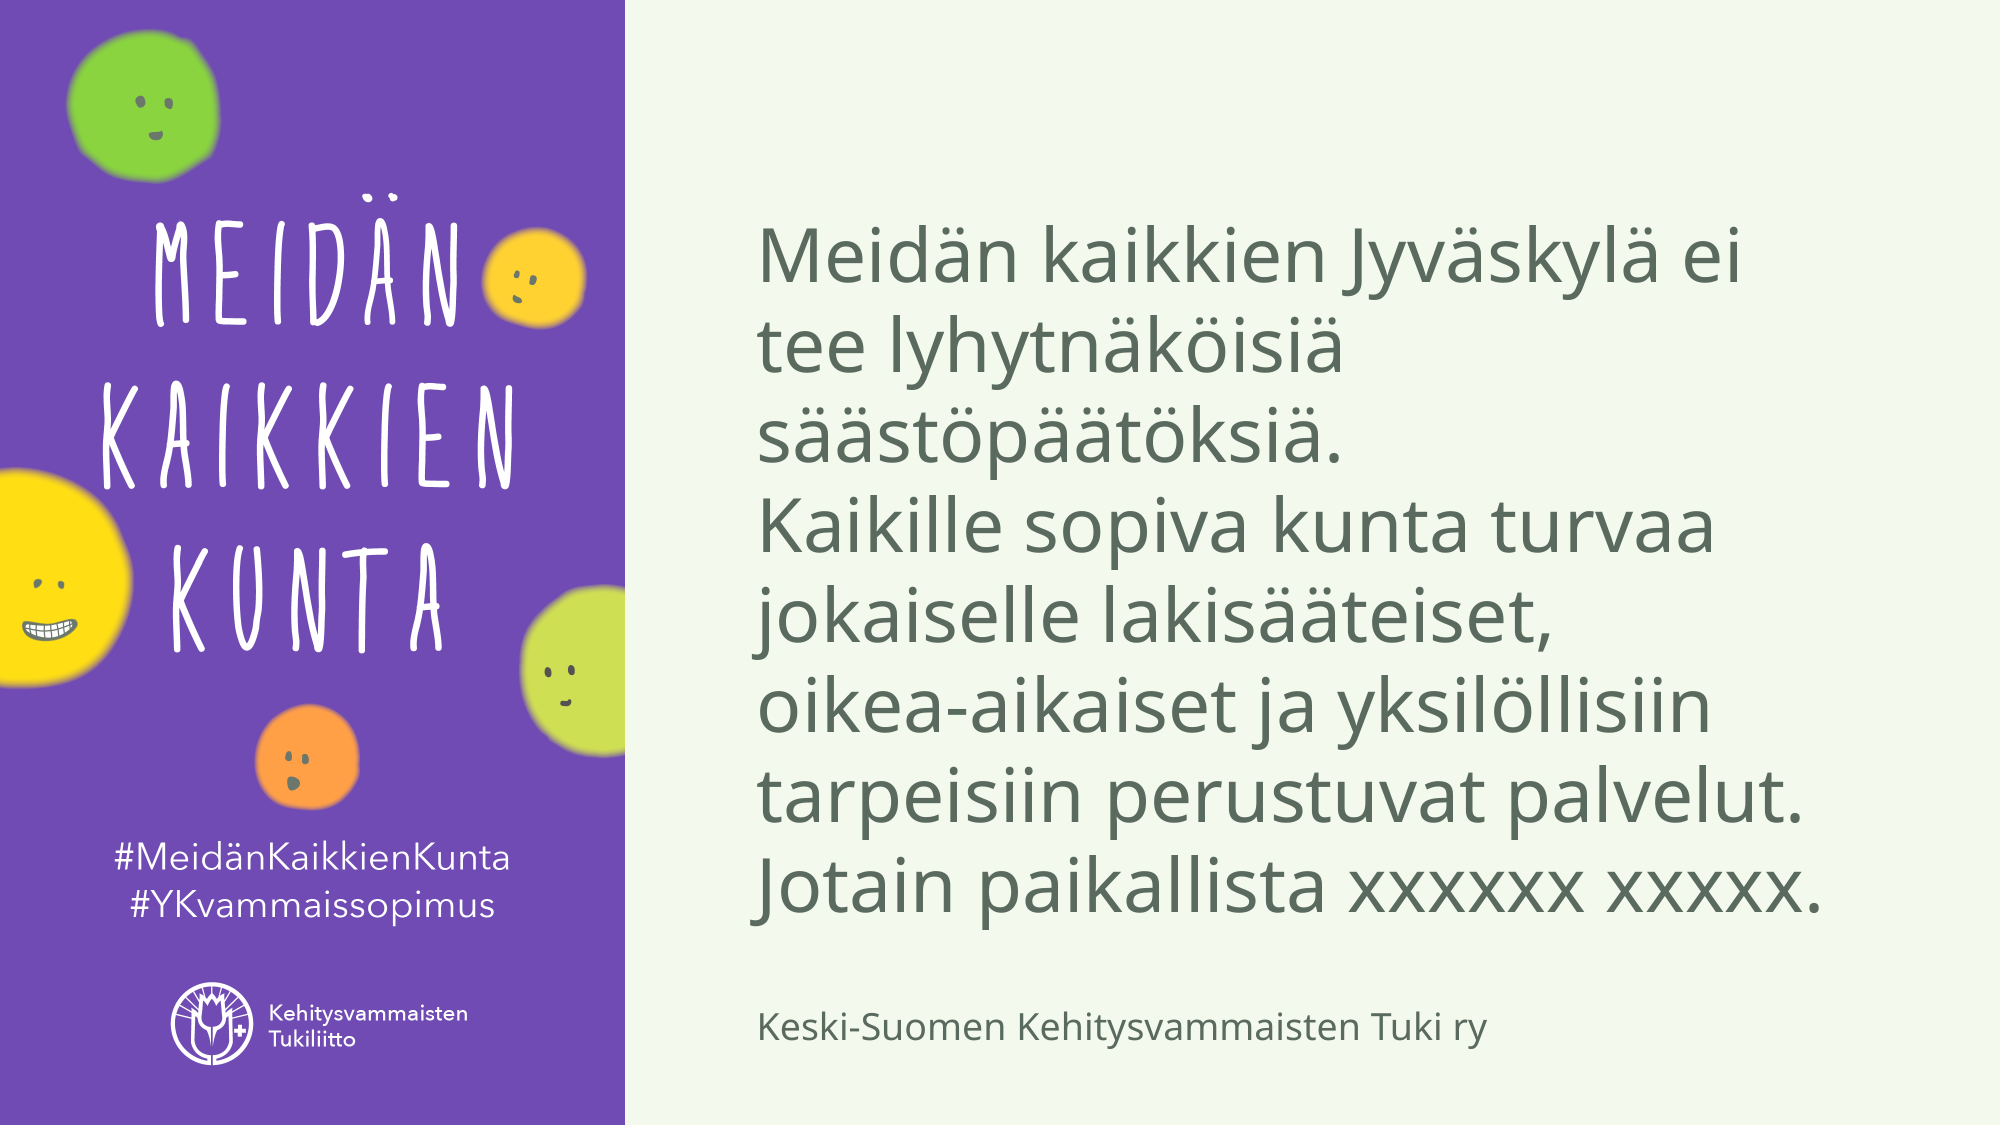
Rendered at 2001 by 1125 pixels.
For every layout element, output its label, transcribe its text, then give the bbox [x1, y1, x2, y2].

picture [0, 0, 625, 1125]
text_box Keski-Suomen Kehitysvammaisten Tuki ry [741, 995, 1724, 1056]
text_box Meidän kaikkien Jyväskylä ei tee lyhytnäköisiä säästöpäätöksiä. Kaikille sopiva kunta turvaa jokaiselle lakisääteiset, oikea-aikaiset ja yksilöllisiin tarpeisiin perustuvat palvelut. Jotain paikallista xxxxxx xxxxx. [741, 200, 1859, 936]
